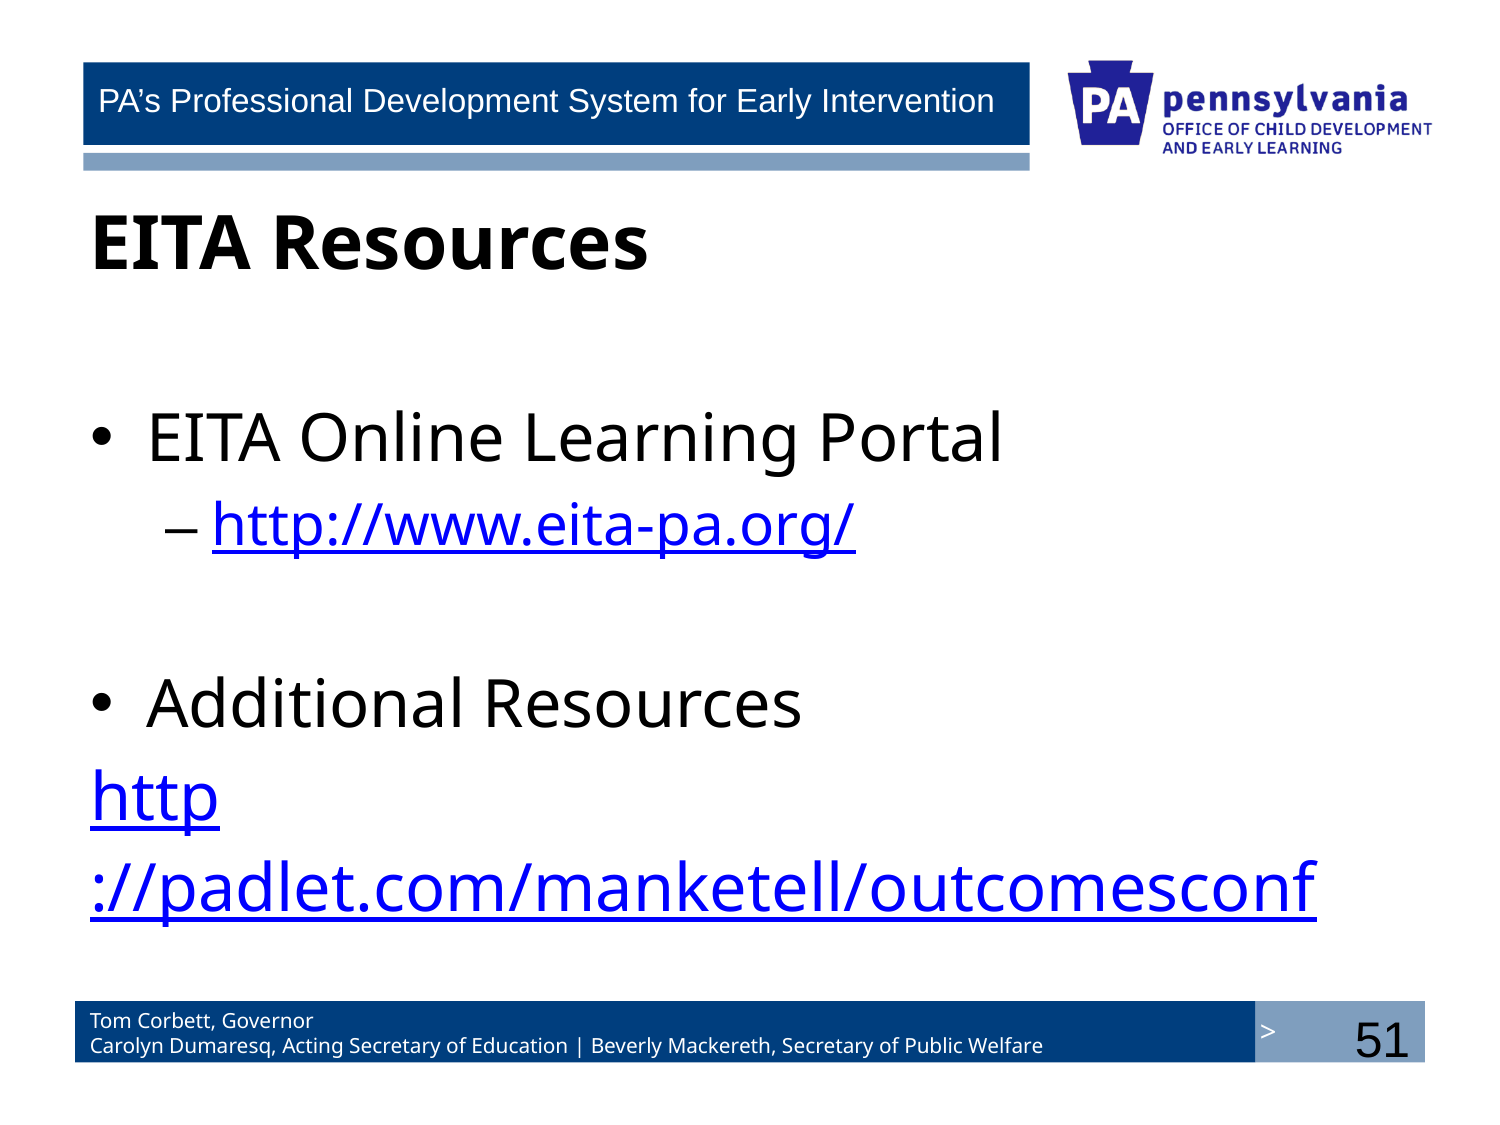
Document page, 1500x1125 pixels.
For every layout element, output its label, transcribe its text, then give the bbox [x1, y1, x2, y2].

picture [1060, 49, 1436, 156]
title EITA Resources [75, 187, 1425, 363]
list EITA Online Learning Portal http://www.eita-pa.org/ Additional Resources http://padlet.com/manketell/outcomesconf [75, 387, 1425, 988]
slide_number 51 [1074, 999, 1425, 1060]
